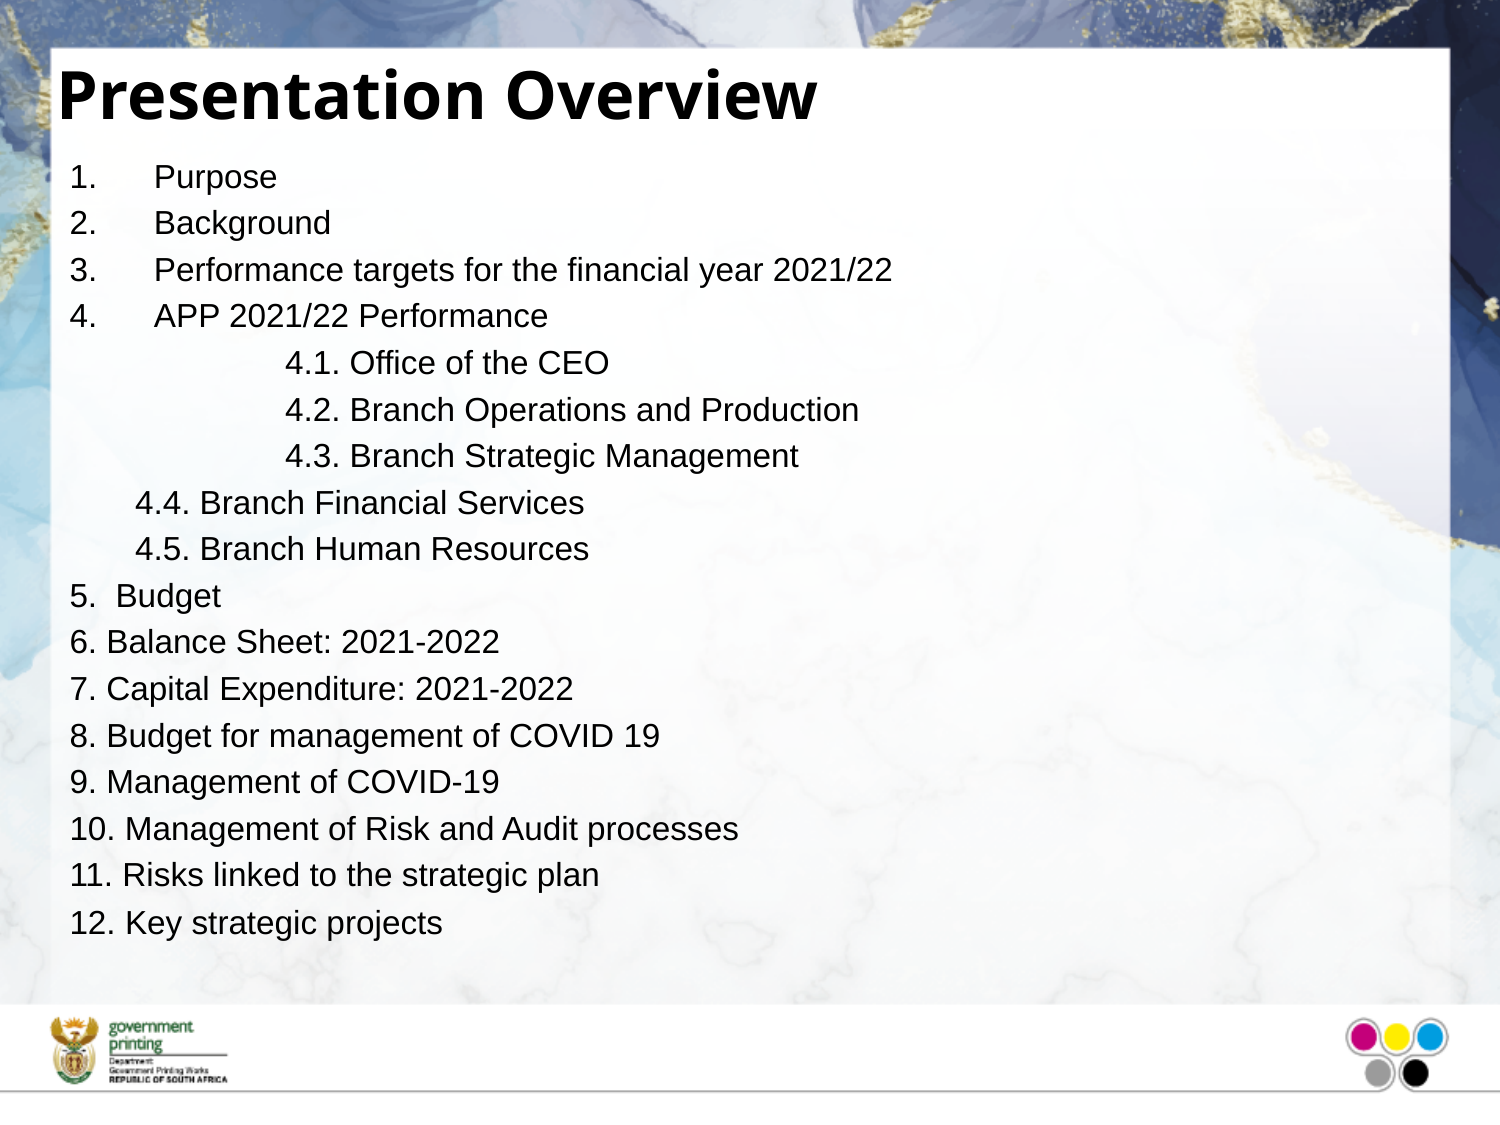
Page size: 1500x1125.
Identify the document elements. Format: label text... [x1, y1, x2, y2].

list Purpose Background Performance targets for the financial year 2021/22 APP 2021/22 Performance 4.1. Office of the CEO 4.2. Branch Operations and Production 4.3. Branch Strategic Management 4.4. Branch Financial Services 4.5. Branch Human Resources 5. Budget 6. Balance Sheet: 2021-2022 7. Capital Expenditure: 2021-2022 8. Budget for management of COVID 19 9. Management of COVID-19 10. Management of Risk and Audit processes 11. Risks linked to the strategic plan 12. Key strategic projects [54, 147, 1427, 979]
title Presentation Overview [41, 45, 1427, 154]
picture [0, 0, 1500, 1125]
